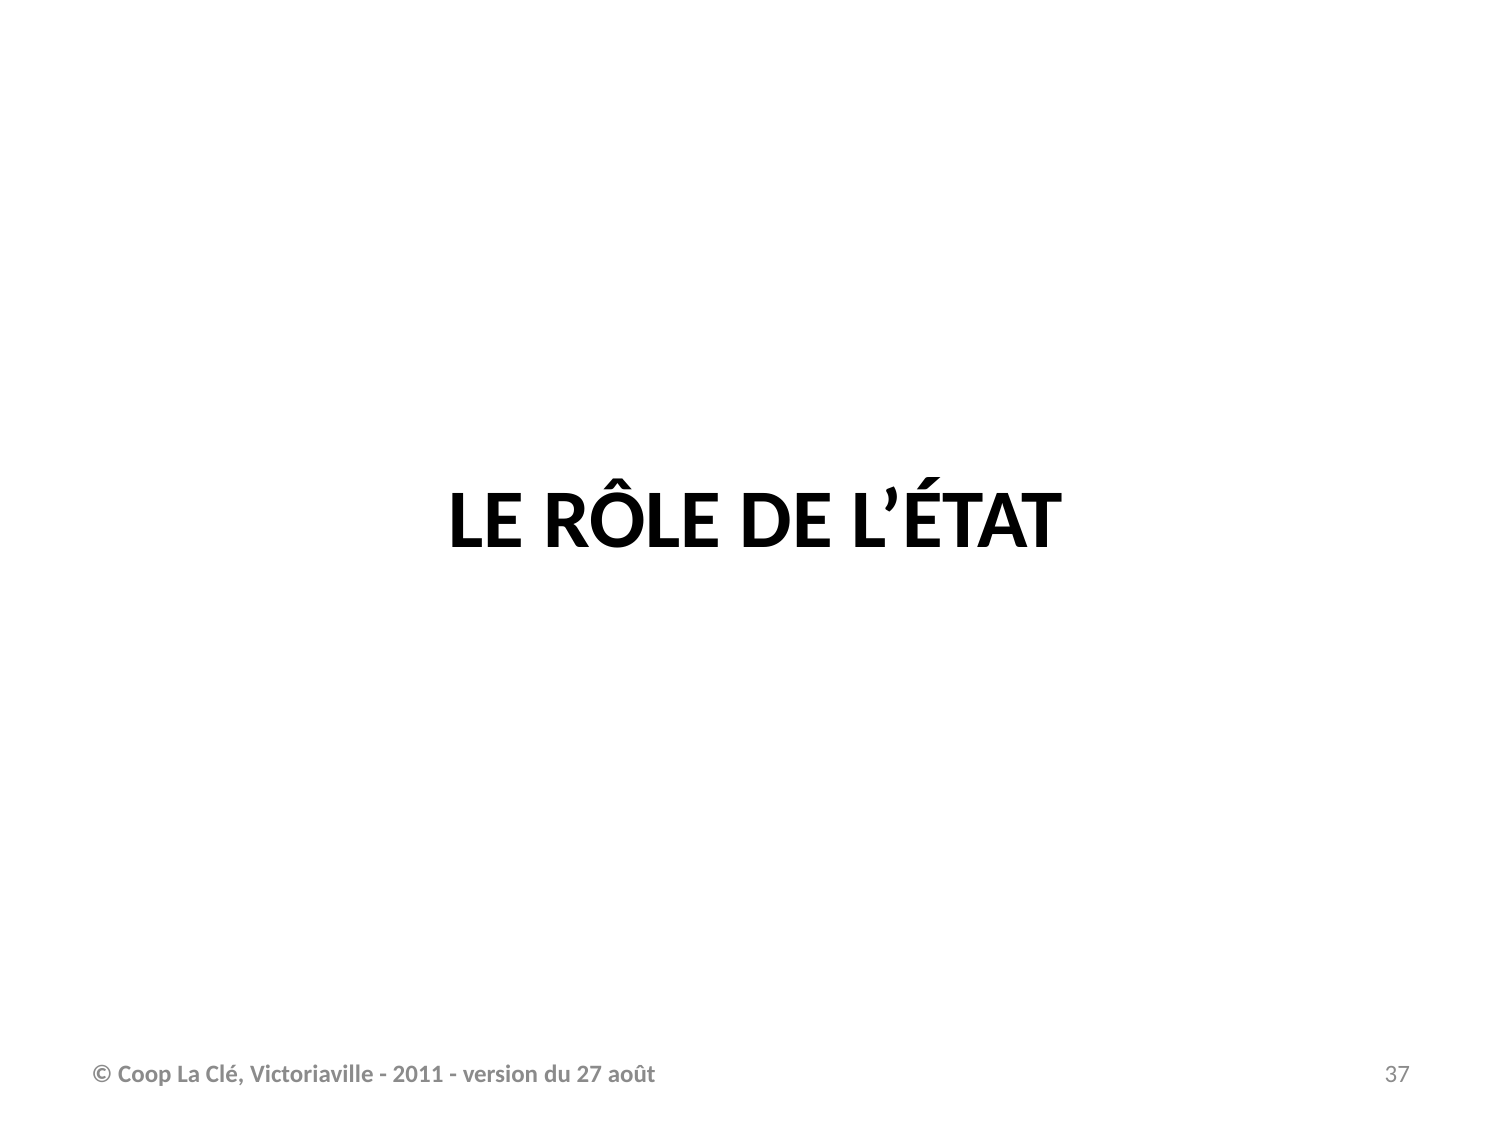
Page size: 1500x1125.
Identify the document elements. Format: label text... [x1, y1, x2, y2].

slide_number 37 [1074, 1042, 1425, 1103]
footer © Coop La Clé, Victoriaville - 2011 - version du 27 août [76, 1042, 739, 1103]
title Le RÔLE De l’état [118, 456, 1394, 680]
